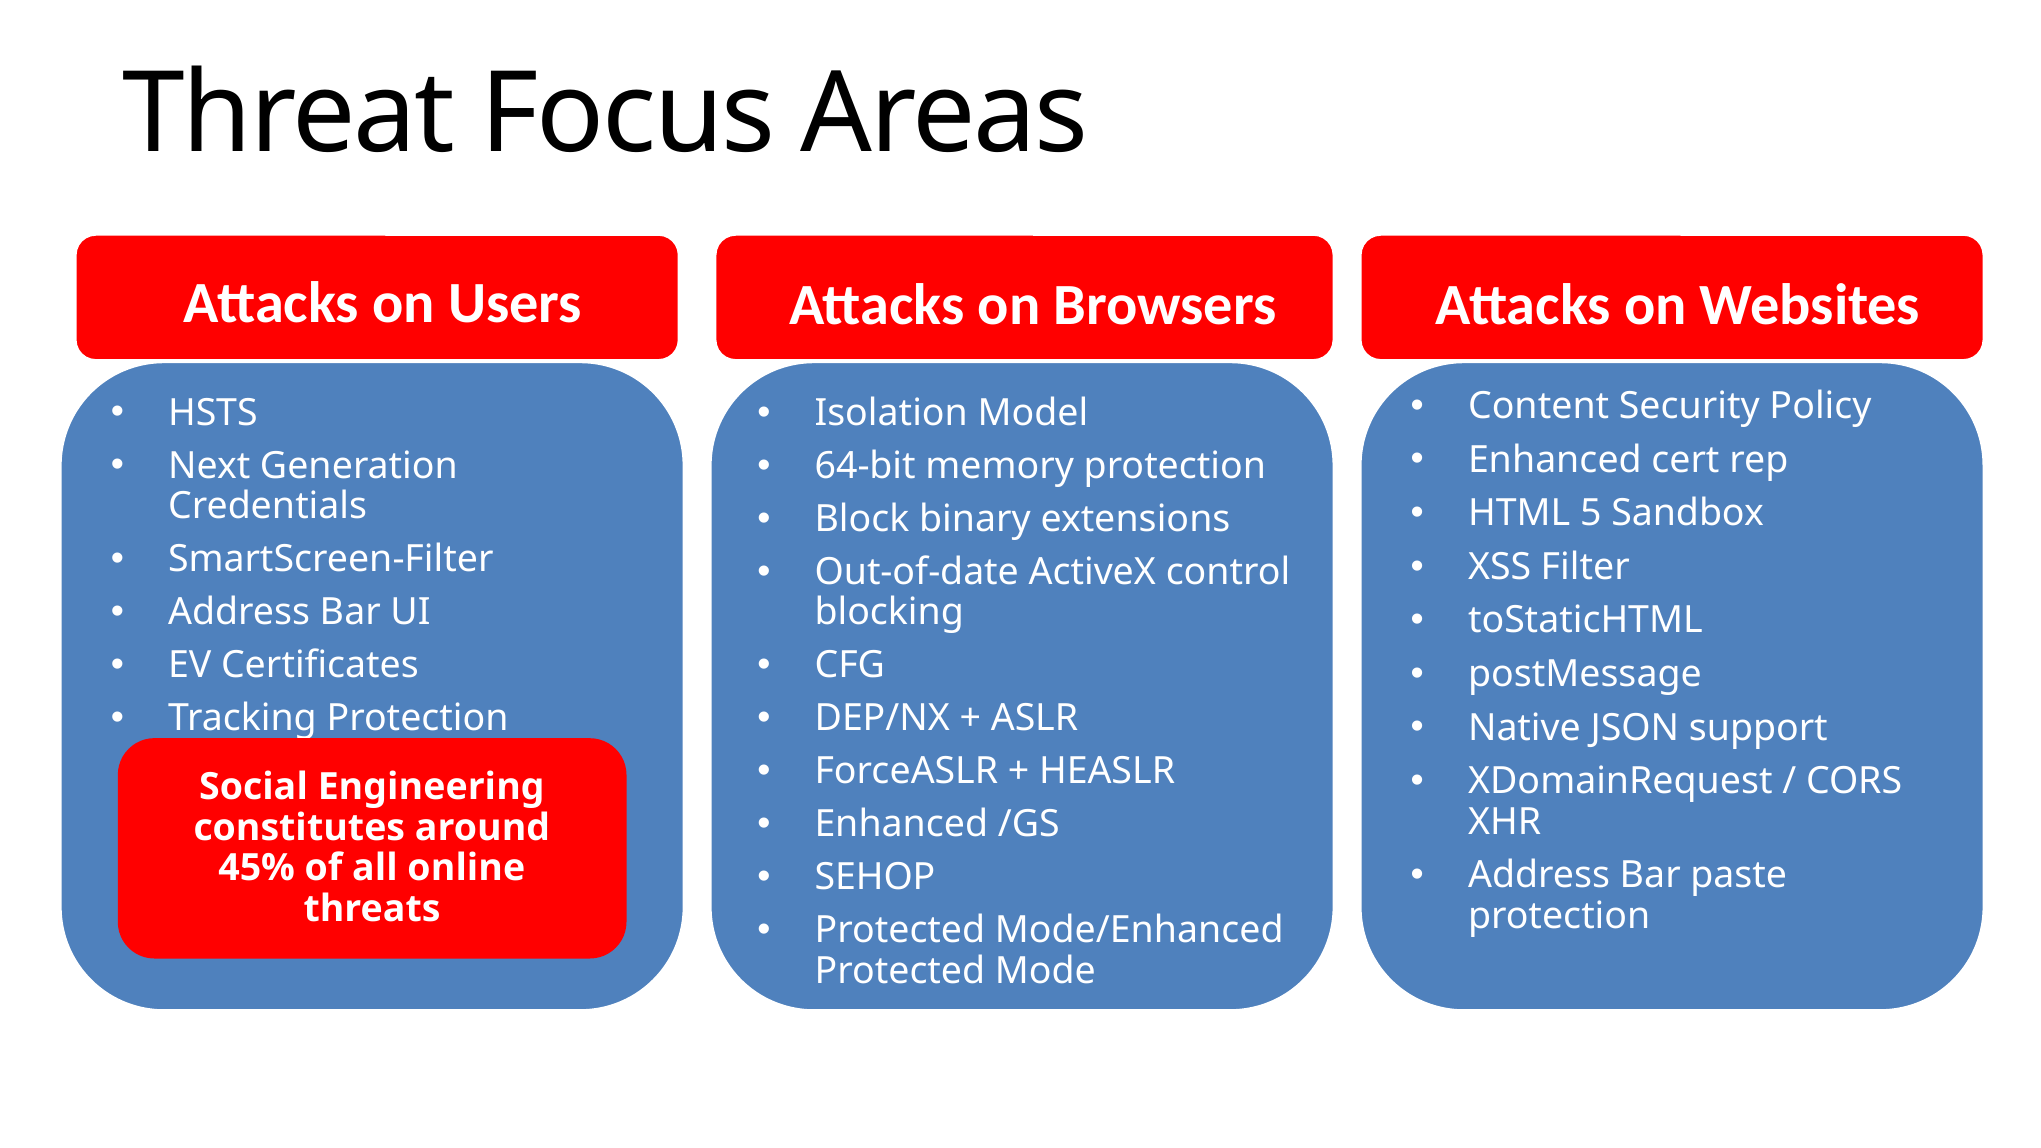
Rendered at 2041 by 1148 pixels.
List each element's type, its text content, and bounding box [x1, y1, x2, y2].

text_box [59, 360, 1985, 1012]
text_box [74, 233, 1985, 360]
title Threat Focus Areas [98, 39, 1858, 233]
